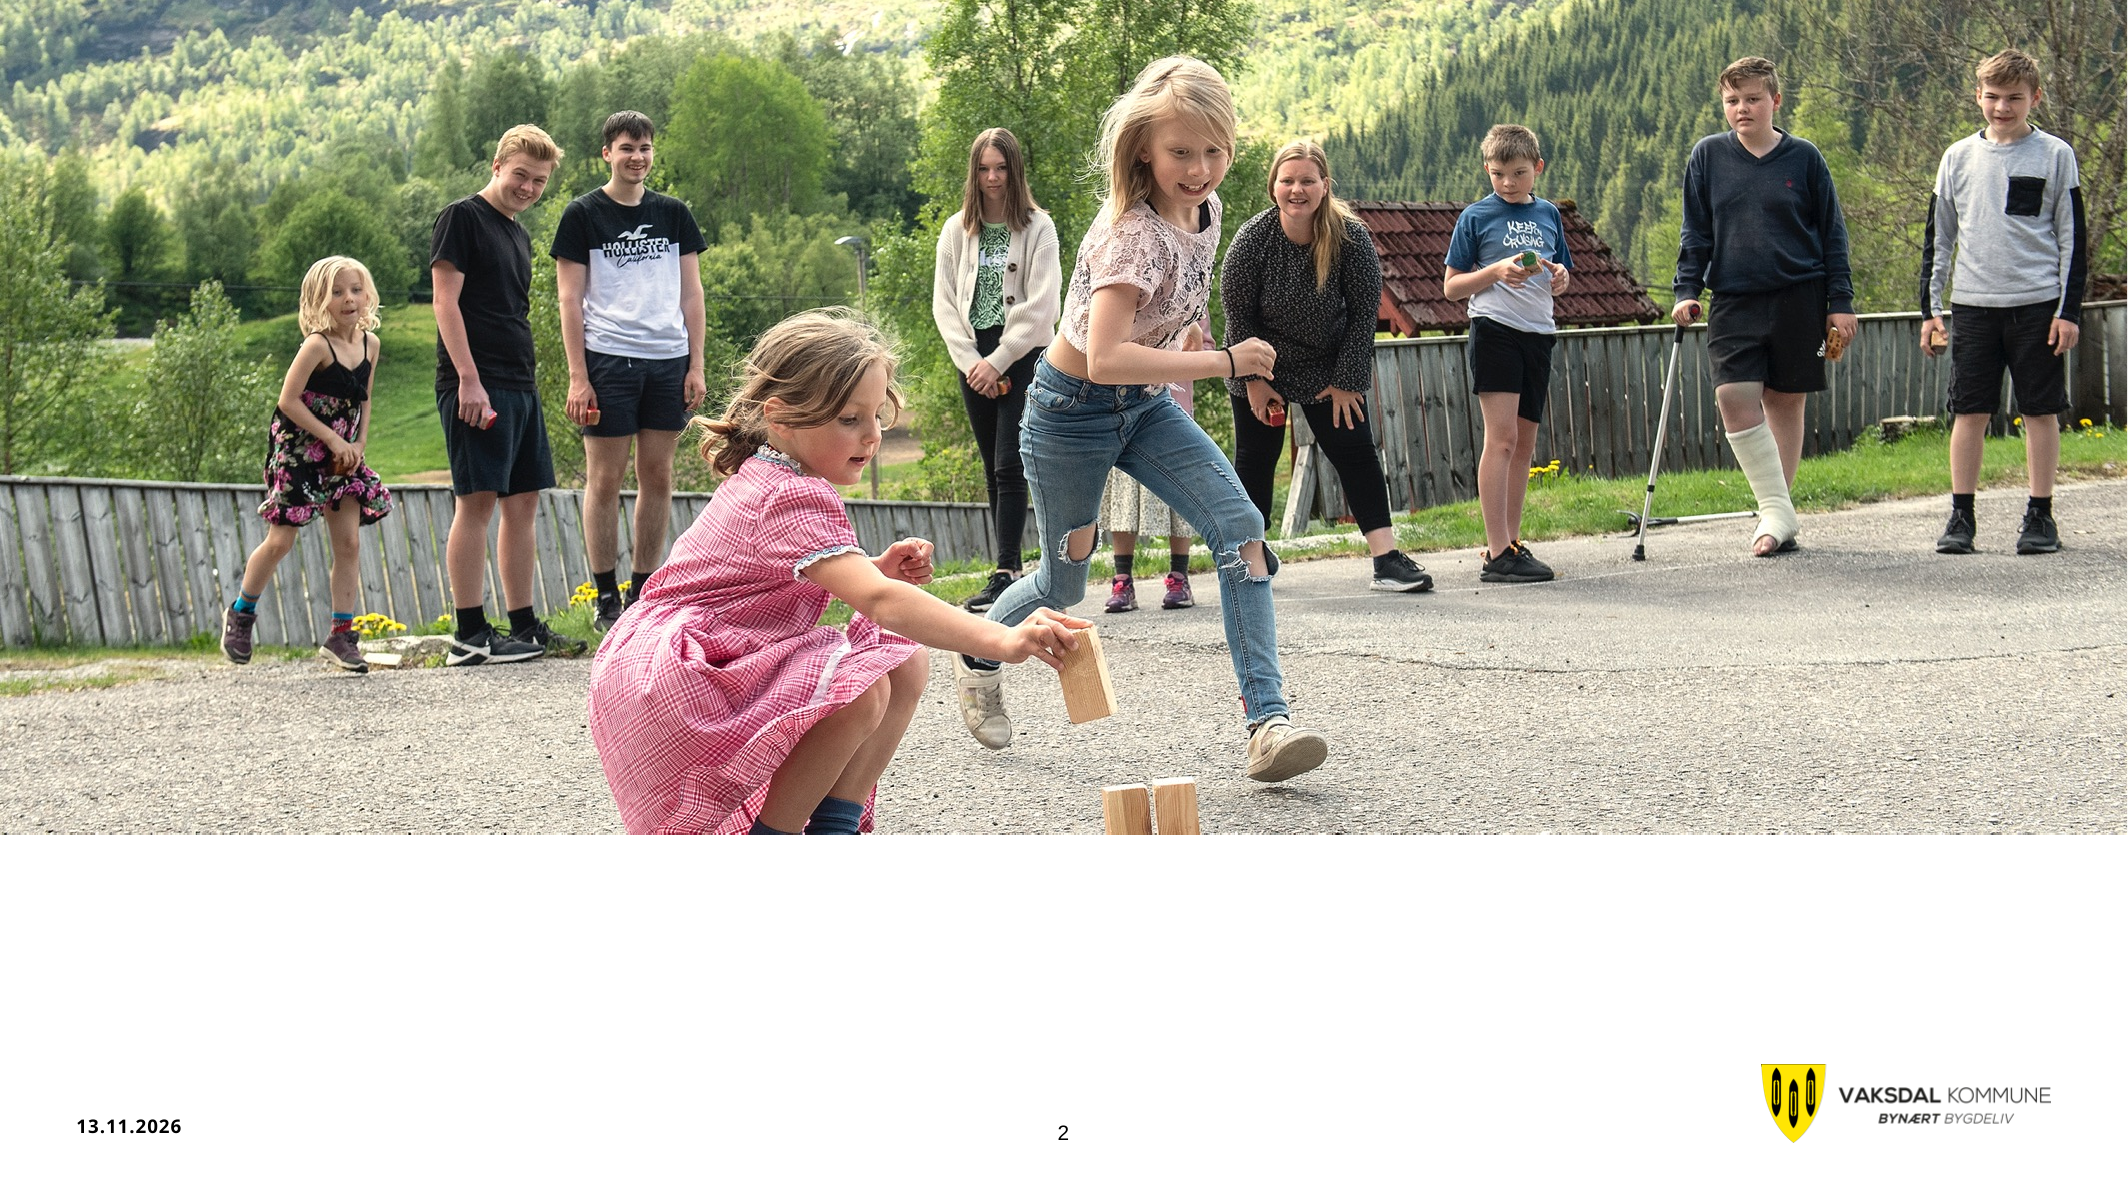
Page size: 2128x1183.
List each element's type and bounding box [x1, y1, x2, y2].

slide_number [76, 1115, 254, 1139]
picture [0, 0, 2128, 835]
picture [1761, 1064, 2051, 1143]
